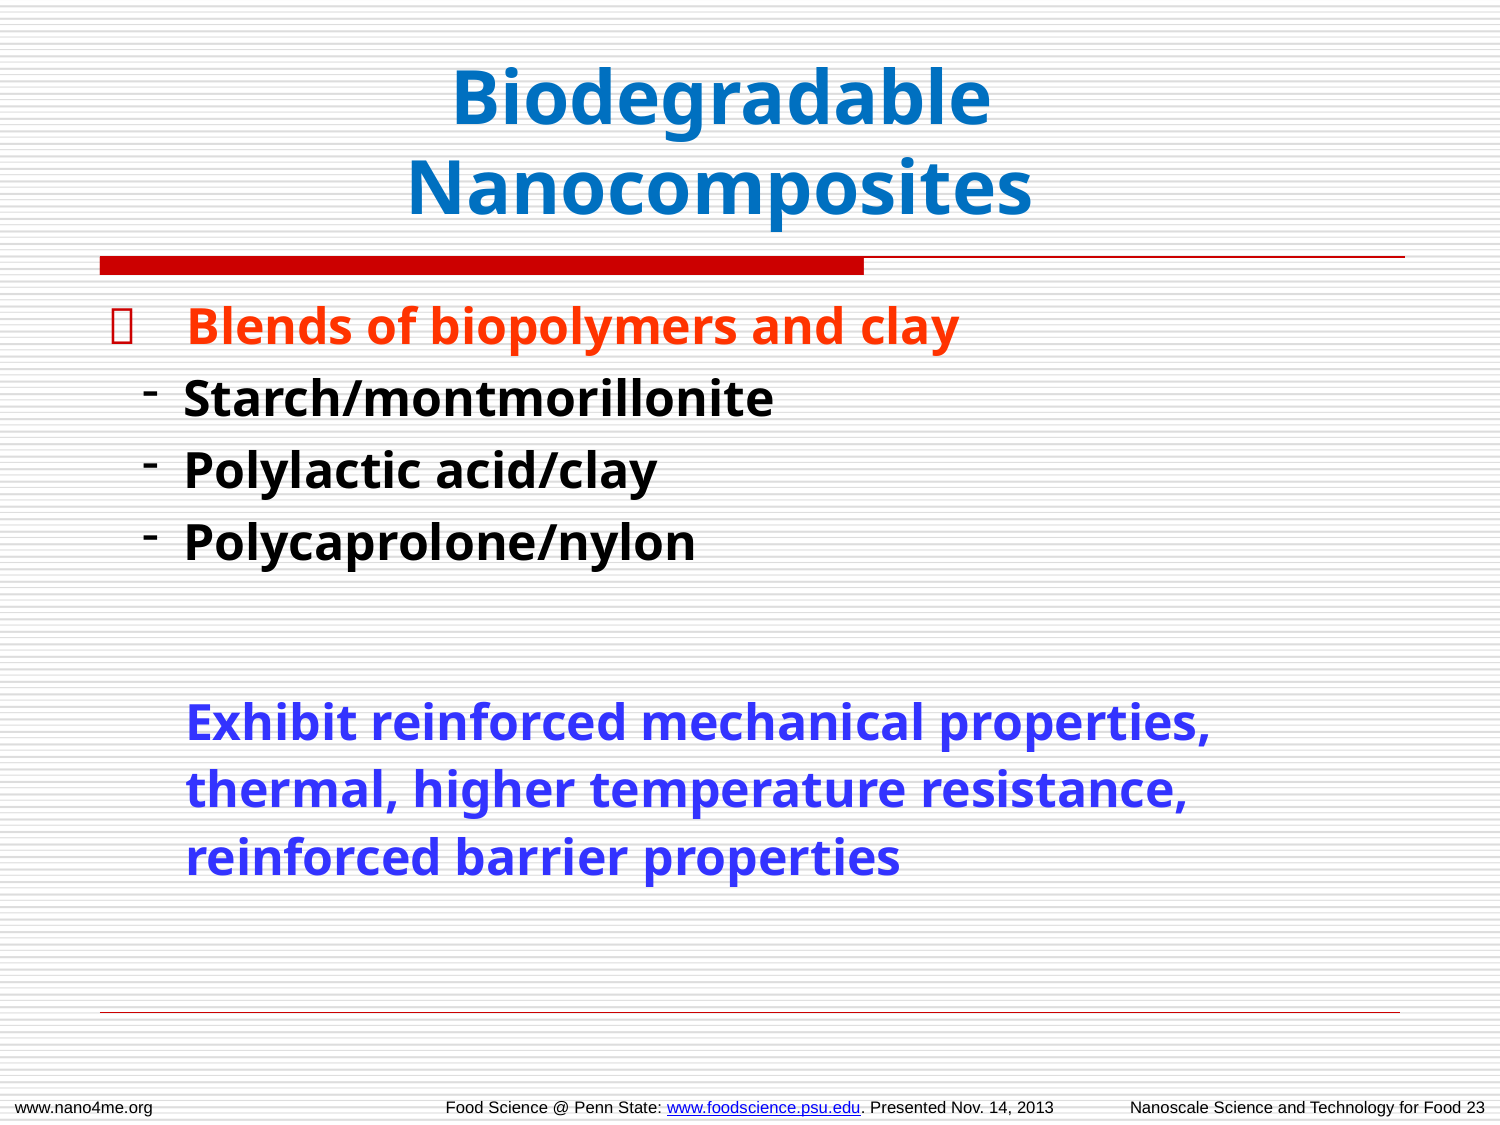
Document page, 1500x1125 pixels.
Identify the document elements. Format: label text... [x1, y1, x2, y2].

picture [0, 0, 1500, 1125]
text_box  Blends of biopolymers and clay Starch/montmorillonite Polylactic acid/clay Polycaprolone/nylon Exhibit reinforced mechanical properties, thermal, higher temperature resistance, reinforced barrier properties [105, 280, 1348, 885]
title Biodegradable Nanocomposites [402, 47, 1104, 238]
text_box [99, 257, 864, 275]
